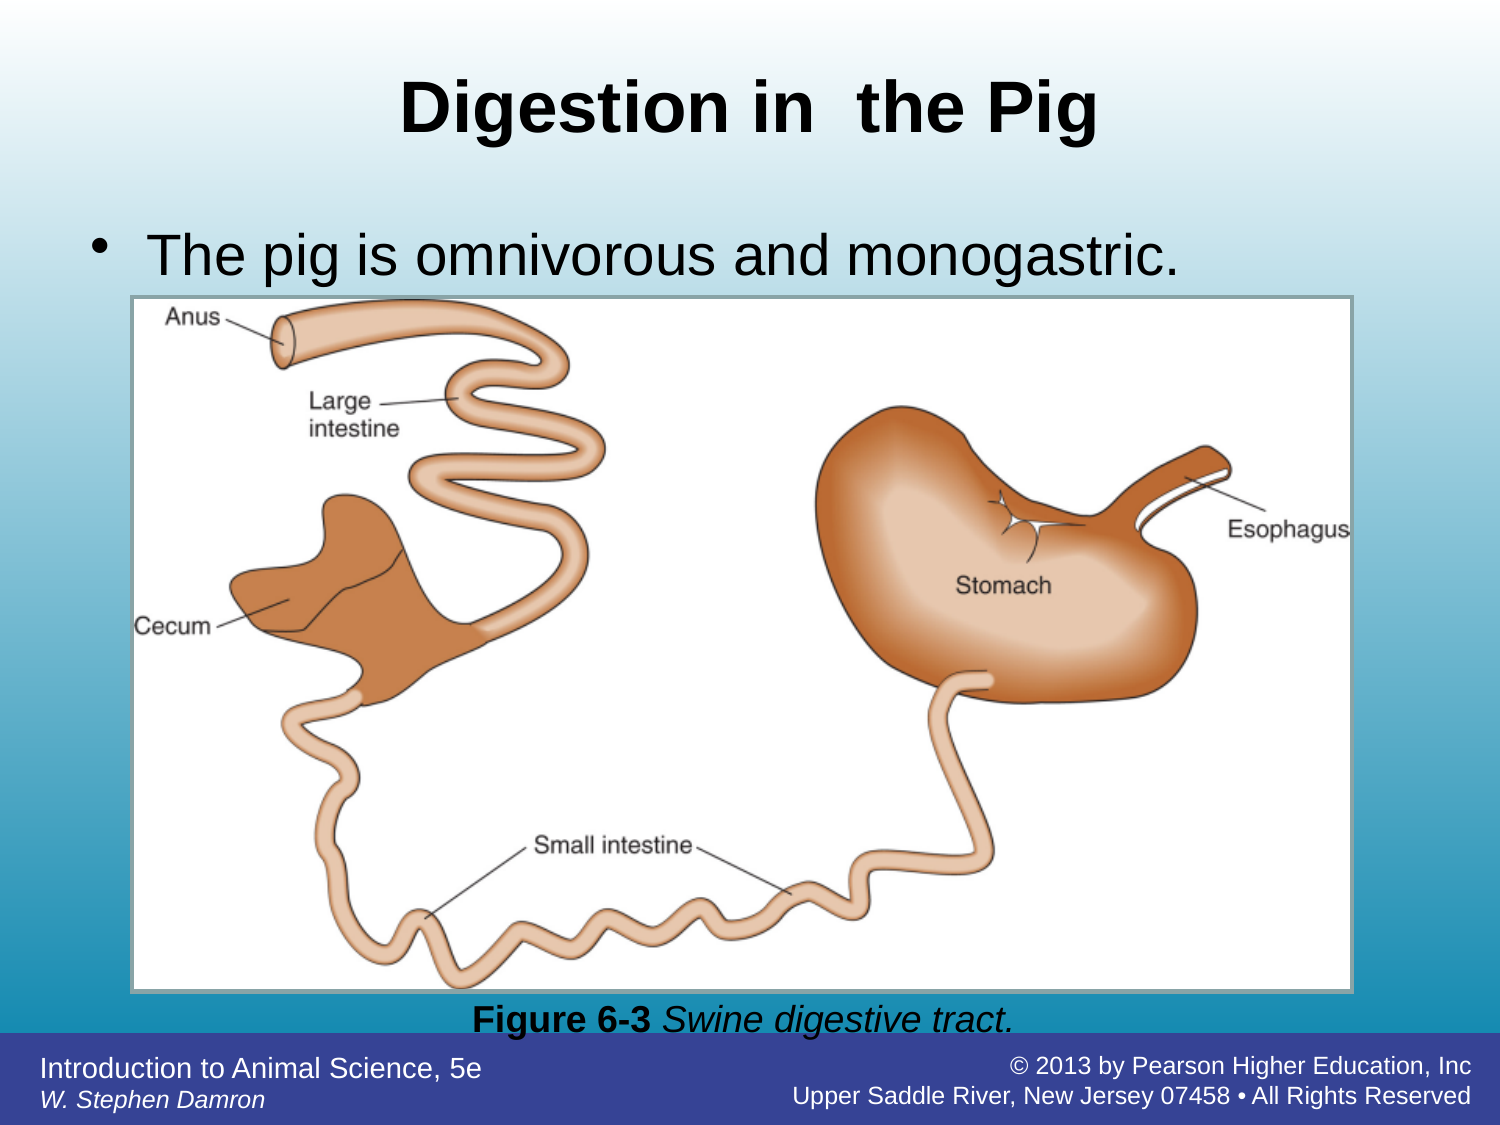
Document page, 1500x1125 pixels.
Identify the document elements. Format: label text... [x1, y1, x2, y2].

title Digestion in the Pig [74, 44, 1426, 163]
list The pig is omnivorous and monogastric. [74, 209, 1426, 1023]
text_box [134, 299, 1351, 1049]
picture [0, 1033, 1500, 1125]
